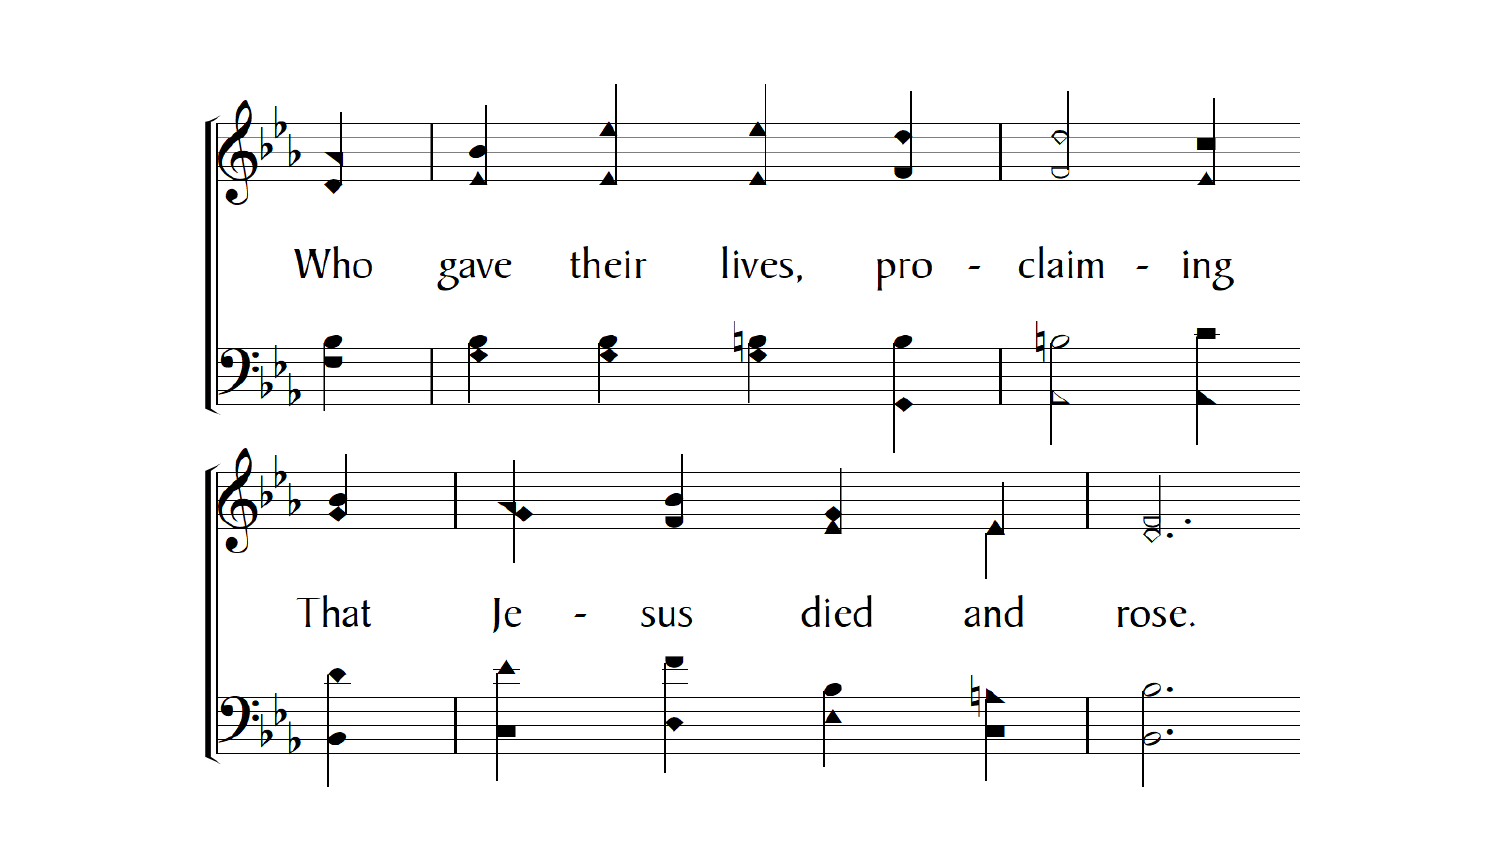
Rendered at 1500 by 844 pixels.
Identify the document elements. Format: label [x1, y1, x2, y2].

picture [187, 0, 1313, 844]
